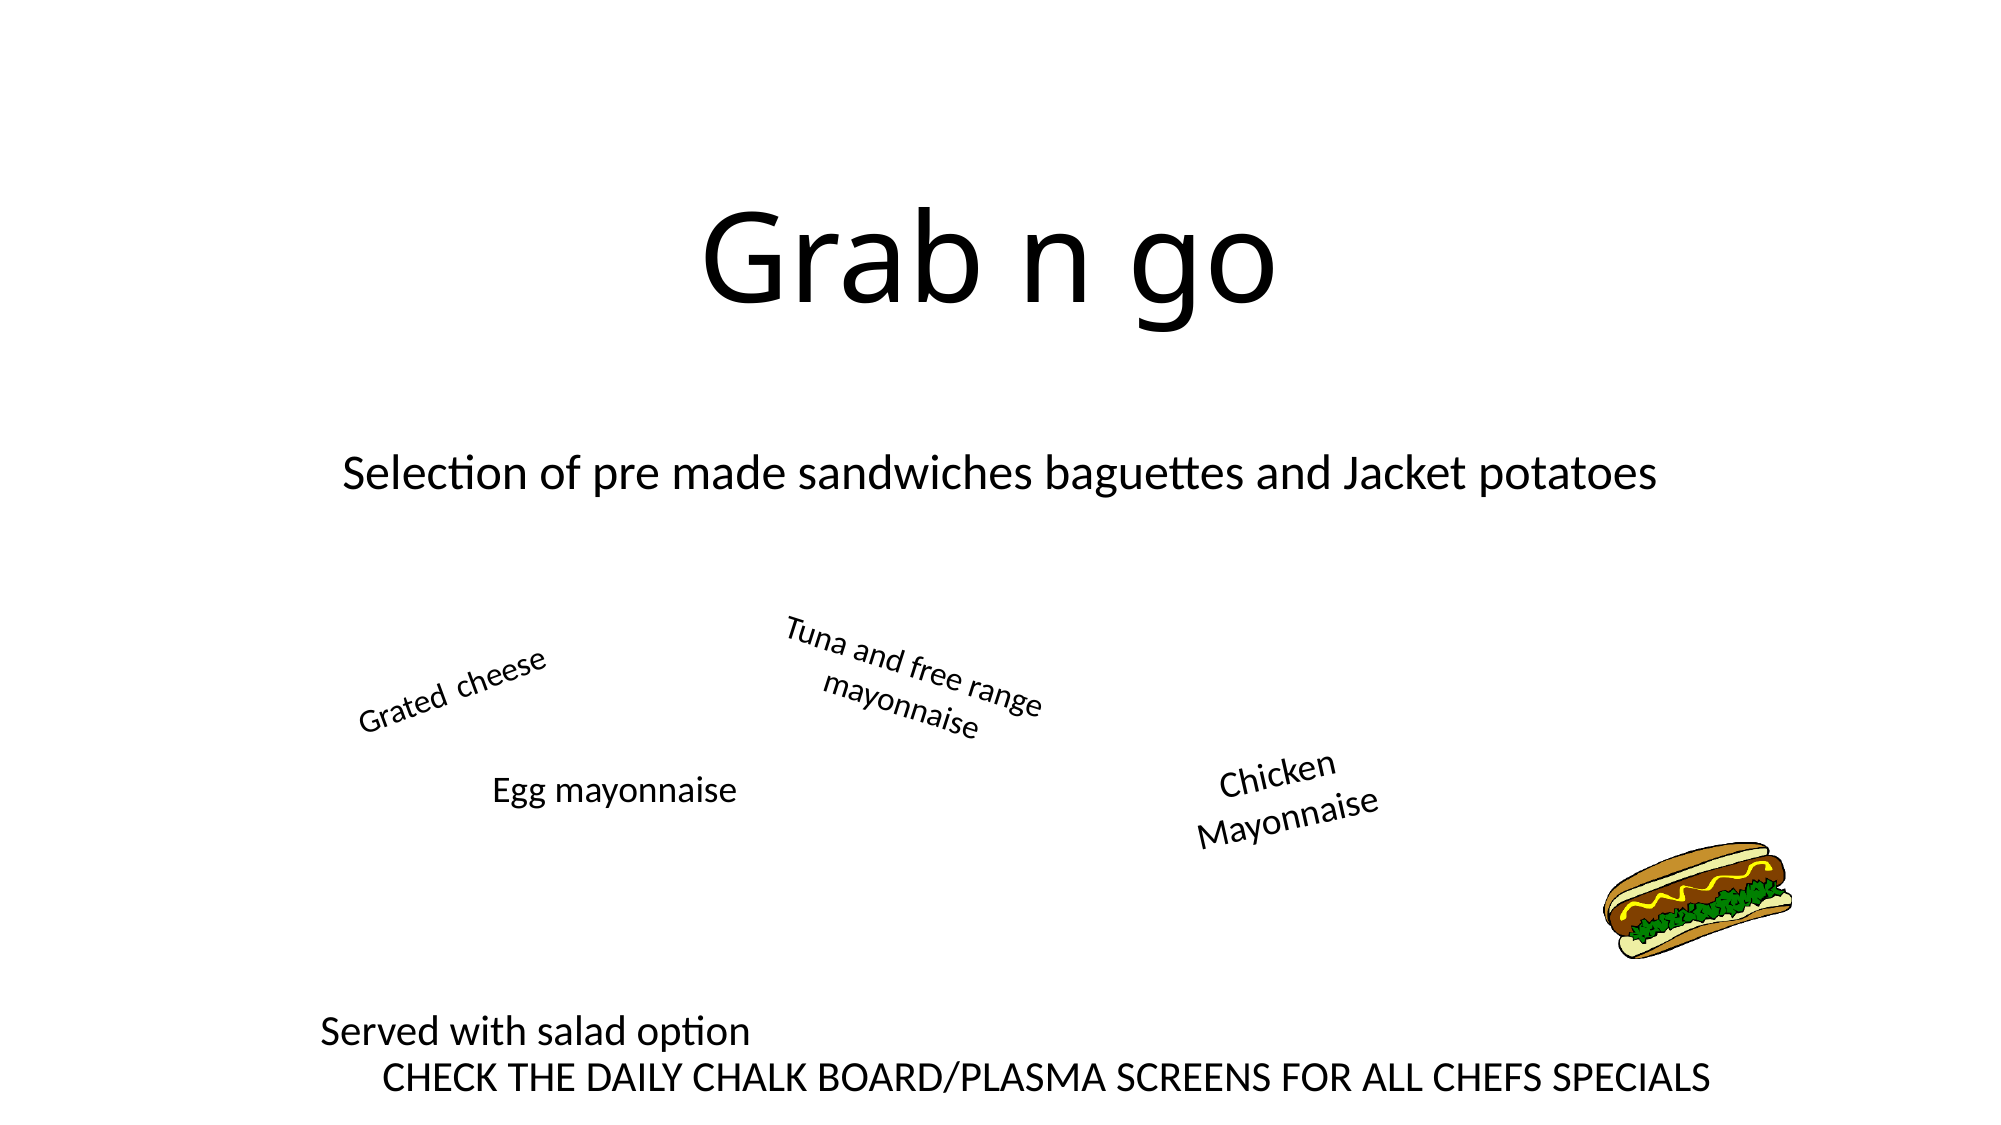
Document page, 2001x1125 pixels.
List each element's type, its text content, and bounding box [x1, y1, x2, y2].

text_box Tuna and free range mayonnaise [672, 567, 1146, 801]
title Grab n go [181, 155, 1831, 337]
text_box Chicken Mayonnaise [1137, 712, 1427, 875]
subtitle Selection of pre made sandwiches baguettes and Jacket potatoes [249, 439, 1750, 541]
picture [1603, 842, 1792, 959]
text_box Grated cheese [249, 578, 649, 787]
text_box Served with salad option CHECK THE DAILY CHALK BOARD/PLASMA SCREENS FOR ALL CHEFS SPECIALS [304, 1000, 1733, 1111]
text_box Egg mayonnaise [477, 757, 830, 818]
